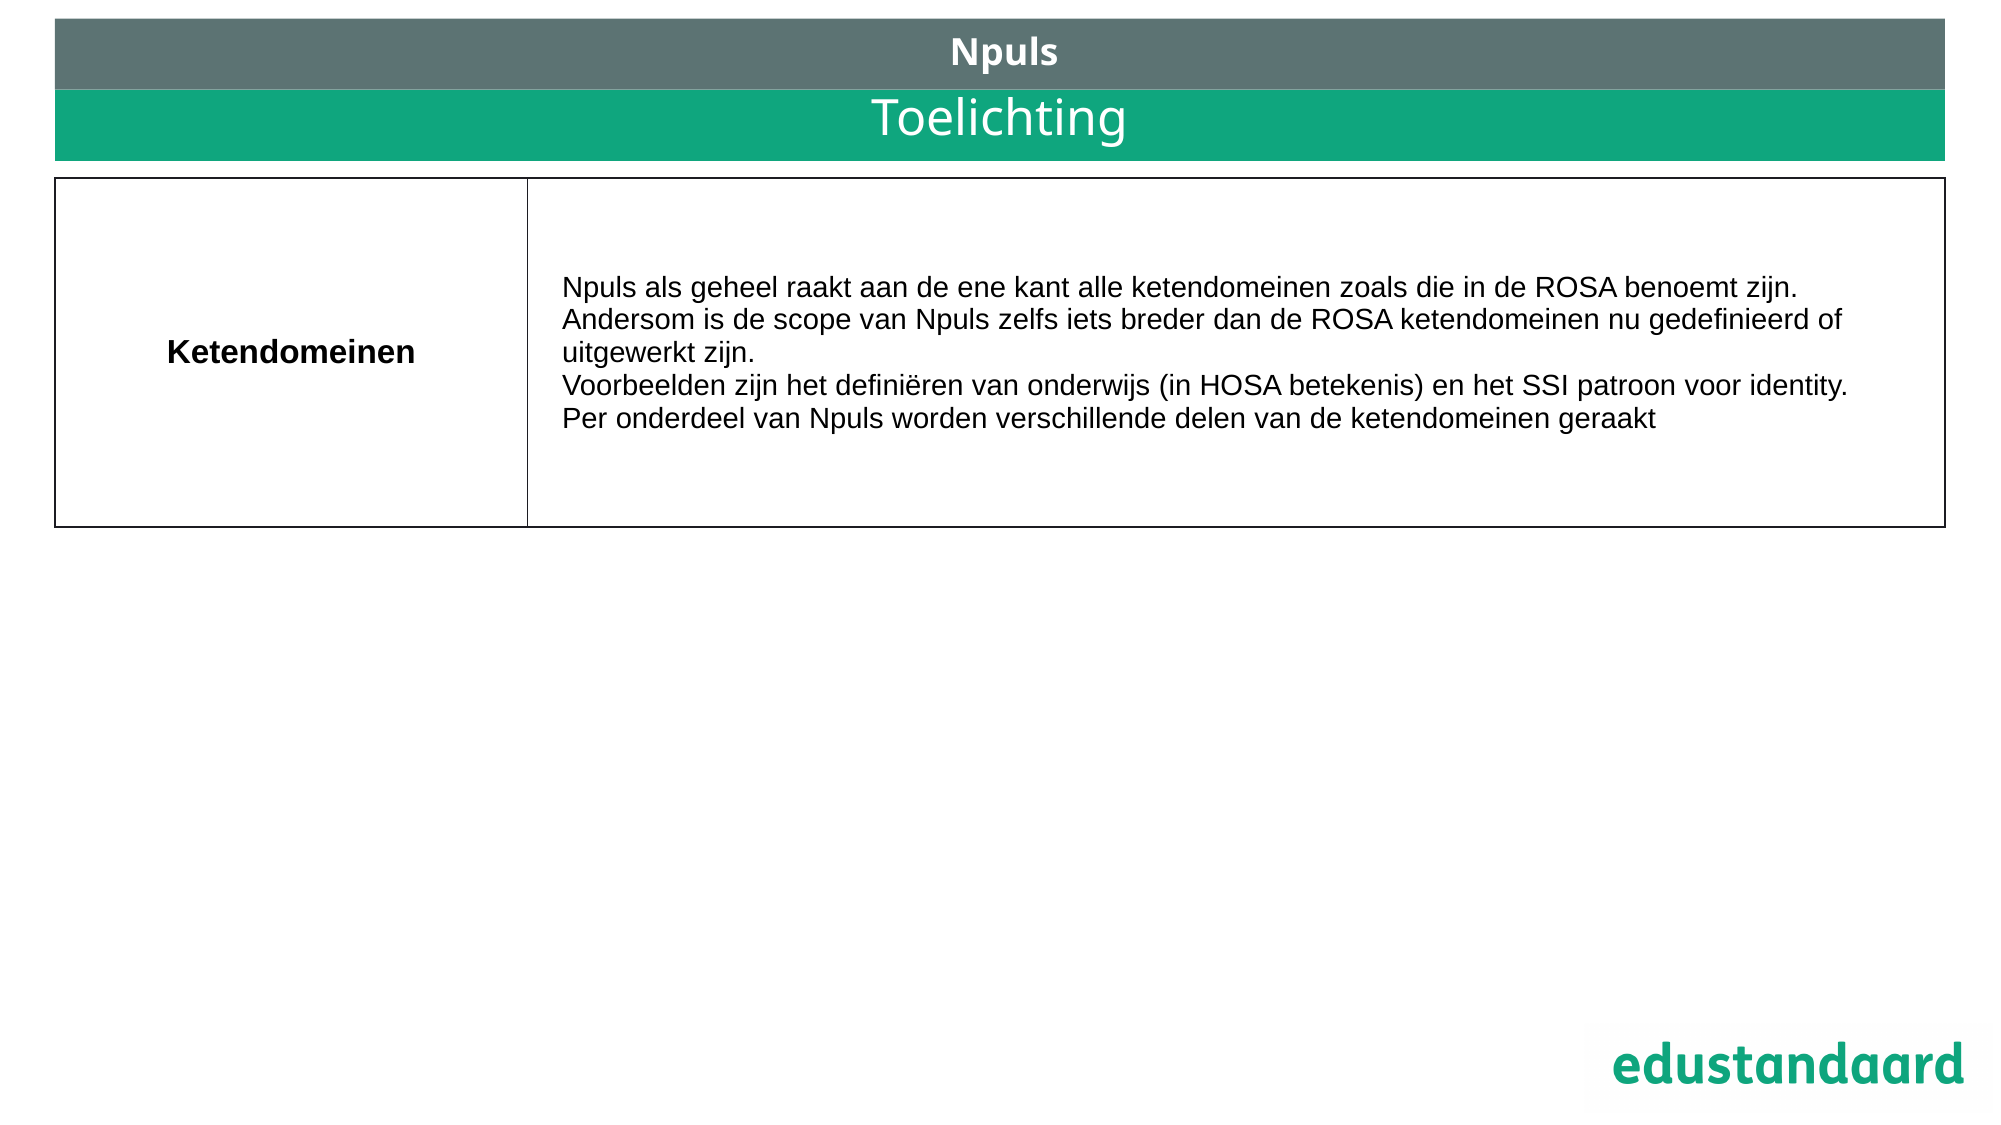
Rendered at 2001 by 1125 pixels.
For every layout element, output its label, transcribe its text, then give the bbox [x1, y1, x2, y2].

title Toelichting [55, 89, 1945, 161]
list Npuls [76, 10, 1924, 90]
table_header Ketendomeinen [56, 179, 527, 526]
picture [1584, 1023, 1993, 1113]
table_header Npuls als geheel raakt aan de ene kant alle ketendomeinen zoals die in de ROSA benoemt zijn. Andersom is de scope van Npuls zelfs iets breder dan de ROSA ketendomeinen nu gedefinieerd of uitgewerkt zijn. Voorbeelden zijn het definiëren van onderwijs (in HOSA betekenis) en het SSI patroon voor identity. Per onderdeel van Npuls worden verschillende delen van de ketendomeinen geraakt [528, 179, 1944, 526]
